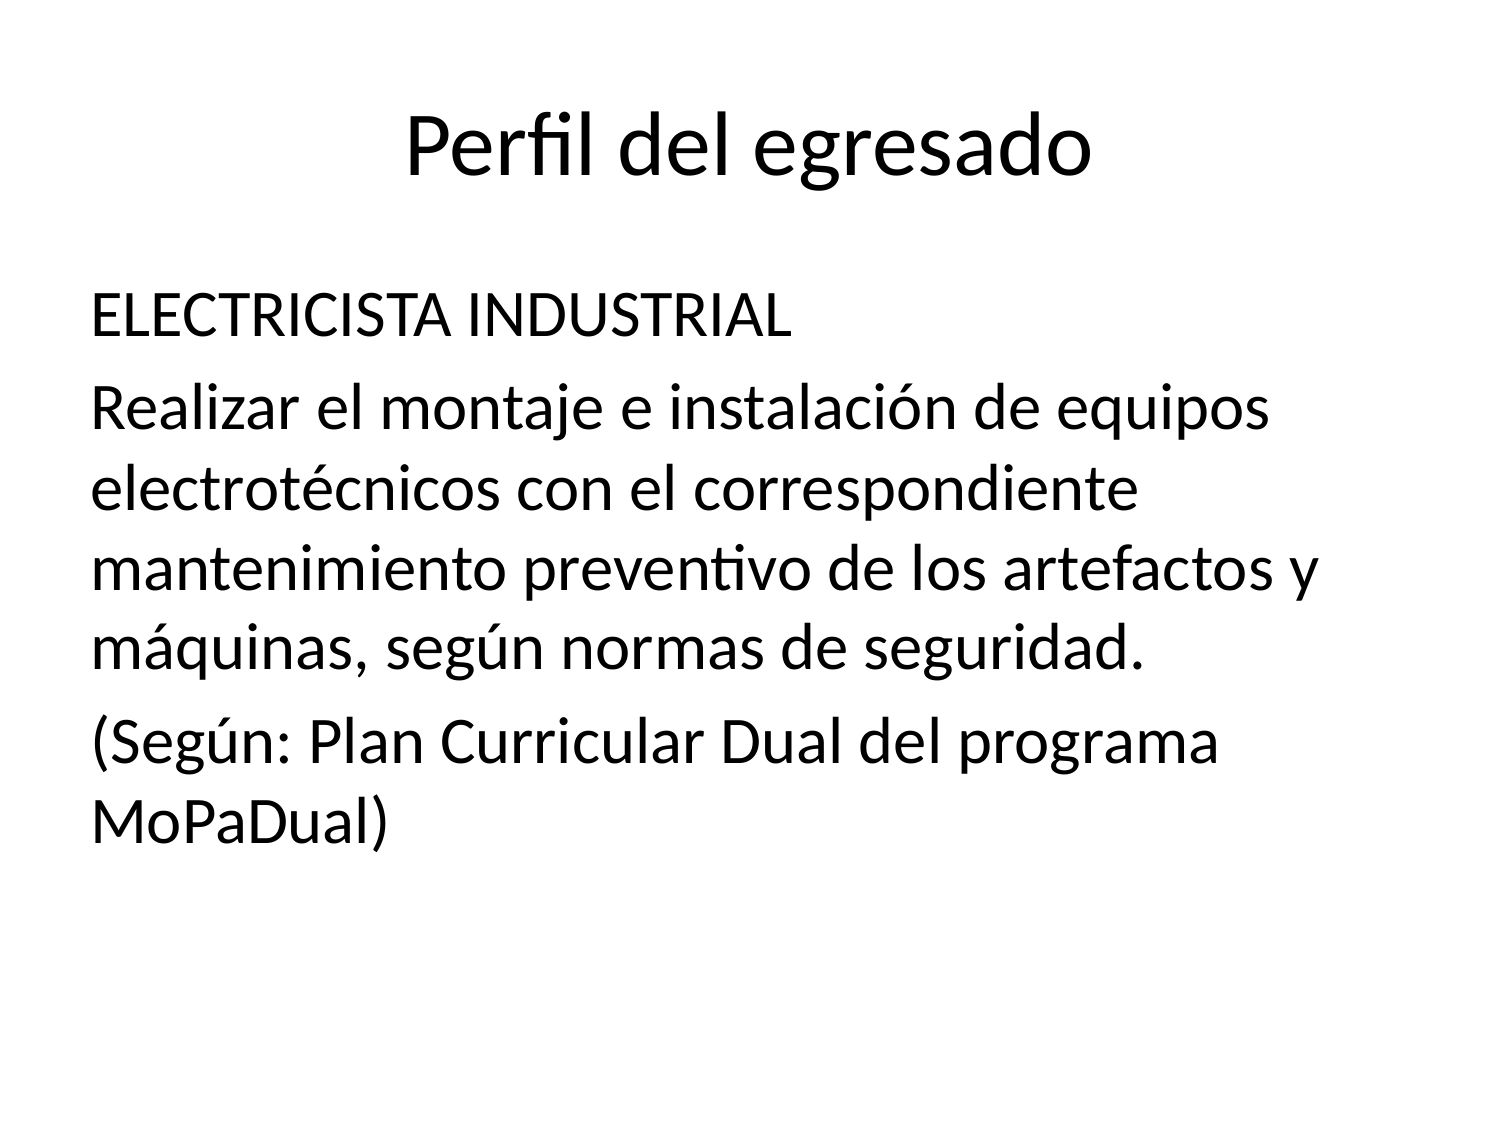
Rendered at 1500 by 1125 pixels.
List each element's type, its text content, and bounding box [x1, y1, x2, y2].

title Perfil del egresado [75, 45, 1425, 233]
list ELECTRICISTA INDUSTRIAL Realizar el montaje e instalación de equipos electrotécnicos con el correspondiente mantenimiento preventivo de los artefactos y máquinas, según normas de seguridad. (Según: Plan Curricular Dual del programa MoPaDual) [75, 262, 1425, 1005]
